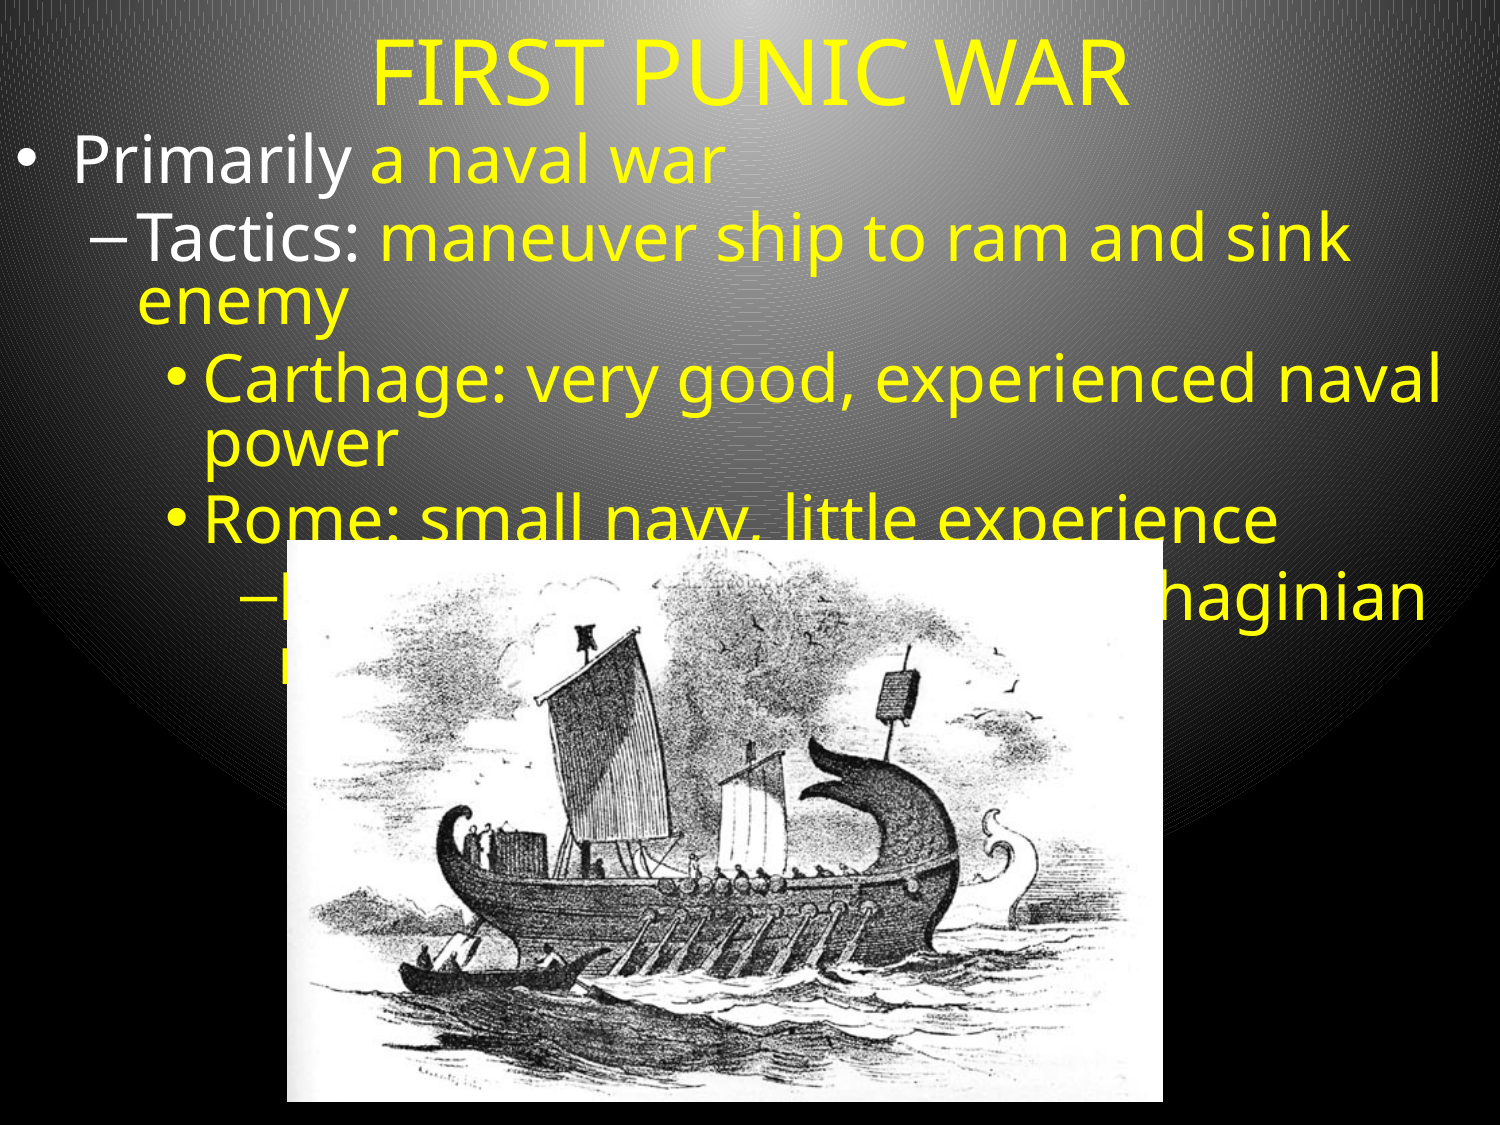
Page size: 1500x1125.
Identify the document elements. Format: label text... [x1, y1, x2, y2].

list Primarily a naval war Tactics: maneuver ship to ram and sink enemy Carthage: very good, experienced naval power Rome: small navy, little experience Defeated repeatedly by Carthaginian navy [0, 125, 1475, 588]
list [287, 540, 1163, 1103]
title FIRST PUNIC WAR [75, 0, 1425, 125]
